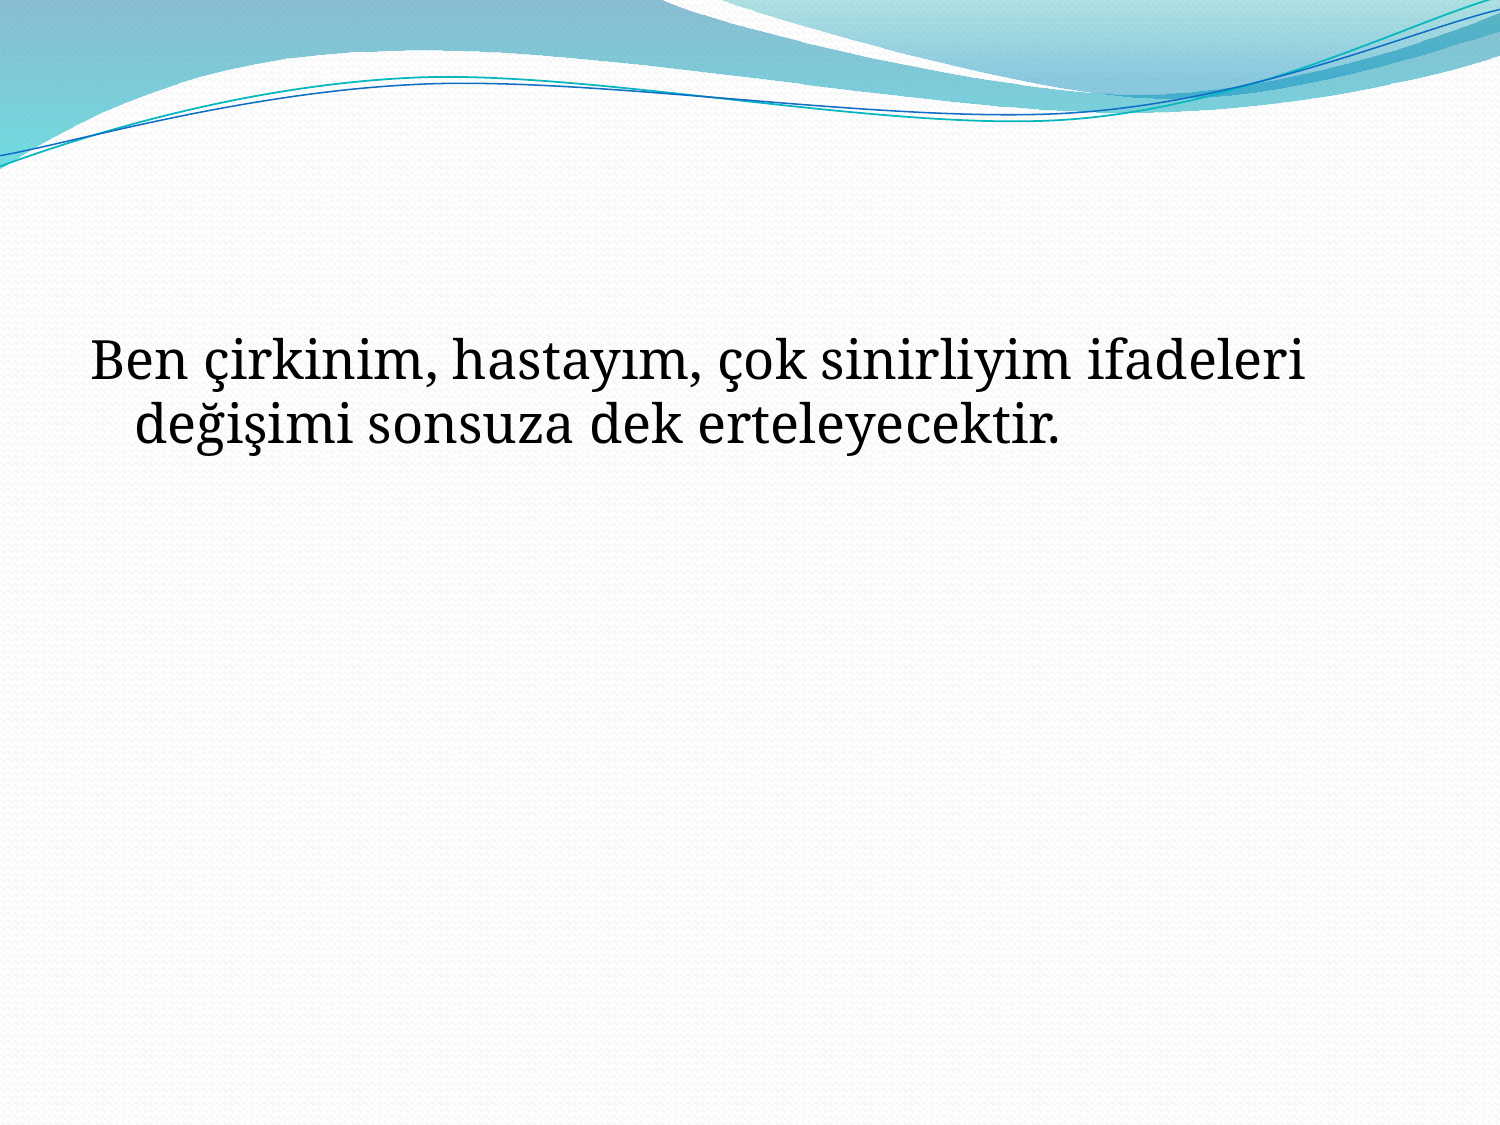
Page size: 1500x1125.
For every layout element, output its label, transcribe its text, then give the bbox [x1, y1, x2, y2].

list Ben çirkinim, hastayım, çok sinirliyim ifadeleri değişimi sonsuza dek erteleyecektir. [74, 317, 1426, 1038]
